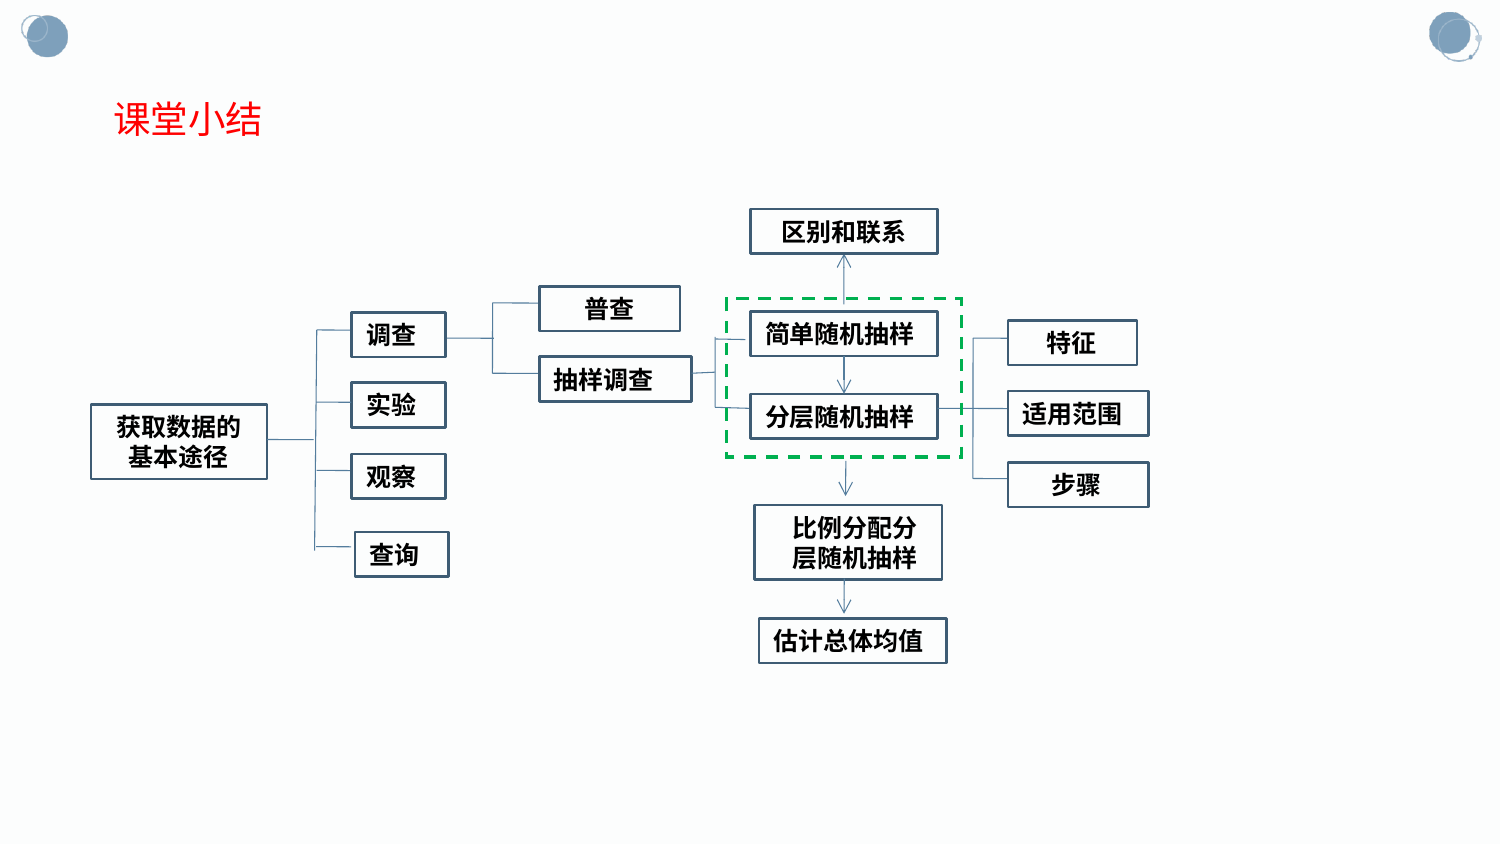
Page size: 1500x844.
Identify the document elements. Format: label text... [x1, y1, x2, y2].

text_box 适用范围 [1008, 390, 1149, 436]
text_box 调查 [351, 312, 446, 358]
text_box [726, 298, 962, 458]
text_box 观察 [351, 454, 446, 499]
text_box 估计总体均值 [758, 618, 947, 664]
text_box 普查 [539, 286, 680, 332]
picture [1411, 0, 1500, 73]
text_box 实验 [351, 382, 446, 428]
picture [0, 0, 89, 73]
text_box 抽样调查 [539, 356, 692, 402]
text_box 区别和联系 [750, 208, 938, 254]
text_box 课堂小结 [98, 88, 279, 149]
text_box 特征 [1008, 320, 1137, 366]
text_box 比例分配分 层随机抽样 [754, 504, 942, 580]
text_box 查询 [354, 532, 449, 577]
text_box 步骤 [1008, 462, 1149, 507]
text_box 获取数据的基本途径 [91, 404, 267, 480]
